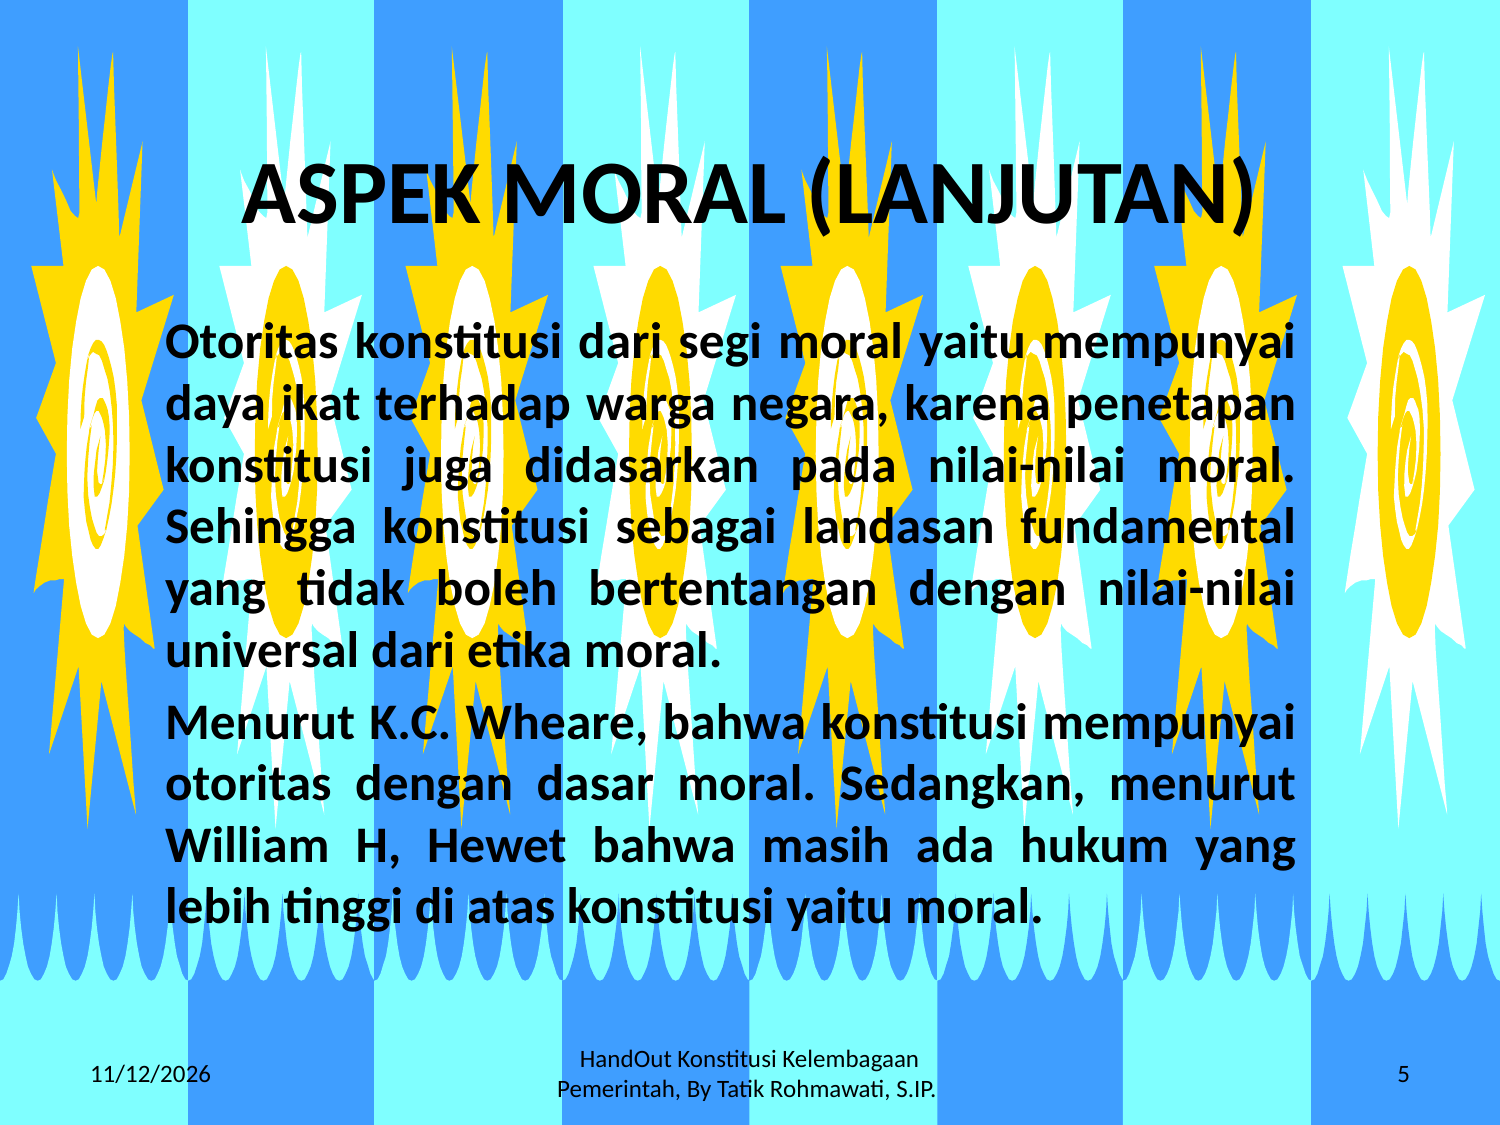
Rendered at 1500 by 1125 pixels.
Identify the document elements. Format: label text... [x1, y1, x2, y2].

title ASPEK MORAL (LANJUTAN) [112, 125, 1388, 250]
subtitle Otoritas konstitusi dari segi moral yaitu mempunyai daya ikat terhadap warga negara, karena penetapan konstitusi juga didasarkan pada nilai-nilai moral. Sehingga konstitusi sebagai landasan fundamental yang tidak boleh bertentangan dengan nilai-nilai universal dari etika moral. Menurut K.C. Wheare, bahwa konstitusi mempunyai otoritas dengan dasar moral. Sedangkan, menurut William H, Hewet bahwa masih ada hukum yang lebih tinggi di atas konstitusi yaitu moral. [150, 299, 1313, 988]
slide_number 5 [1074, 1042, 1425, 1103]
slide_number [75, 1042, 425, 1103]
footer HandOut Konstitusi Kelembagaan Pemerintah, By Tatik Rohmawati, S.IP. [512, 1042, 988, 1103]
